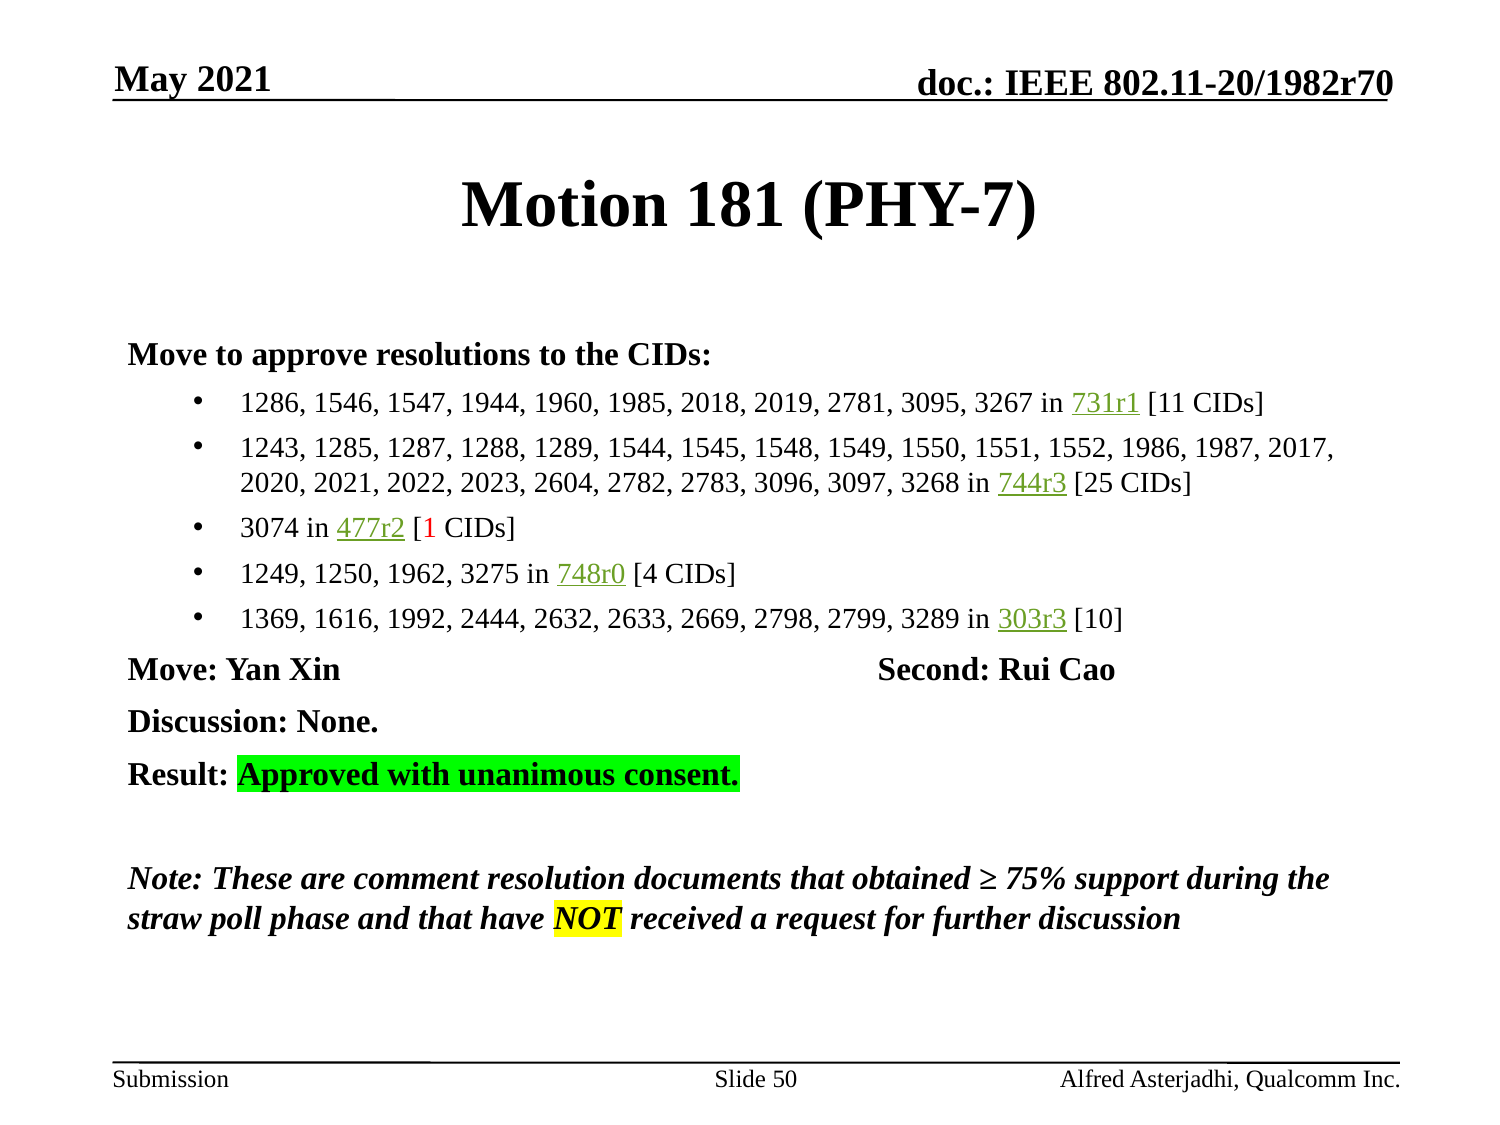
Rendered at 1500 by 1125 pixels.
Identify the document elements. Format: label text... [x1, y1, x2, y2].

slide_number Slide 50 [712, 1061, 800, 1123]
title Motion 181 (PHY-7) [112, 112, 1388, 288]
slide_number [114, 54, 423, 100]
list Move to approve resolutions to the CIDs: 1286, 1546, 1547, 1944, 1960, 1985, 2018, 2019, 2781, 3095, 3267 in 731r1 [11 CIDs] 1243, 1285, 1287, 1288, 1289, 1544, 1545, 1548, 1549, 1550, 1551, 1552, 1986, 1987, 2017, 2020, 2021, 2022, 2023, 2604, 2782, 2783, 3096, 3097, 3268 in 744r3 [25 CIDs] 3074 in 477r2 [1 CIDs] 1249, 1250, 1962, 3275 in 748r0 [4 CIDs] 1369, 1616, 1992, 2444, 2632, 2633, 2669, 2798, 2799, 3289 in 303r3 [10] Move: Yan Xin Second: Rui Cao Discussion: None. Result: Approved with unanimous consent. Note: These are comment resolution documents that obtained ≥ 75% support during the straw poll phase and that have NOT received a request for further discussion [112, 324, 1388, 1063]
footer Alfred Asterjadhi, Qualcomm Inc. [878, 1061, 1402, 1093]
